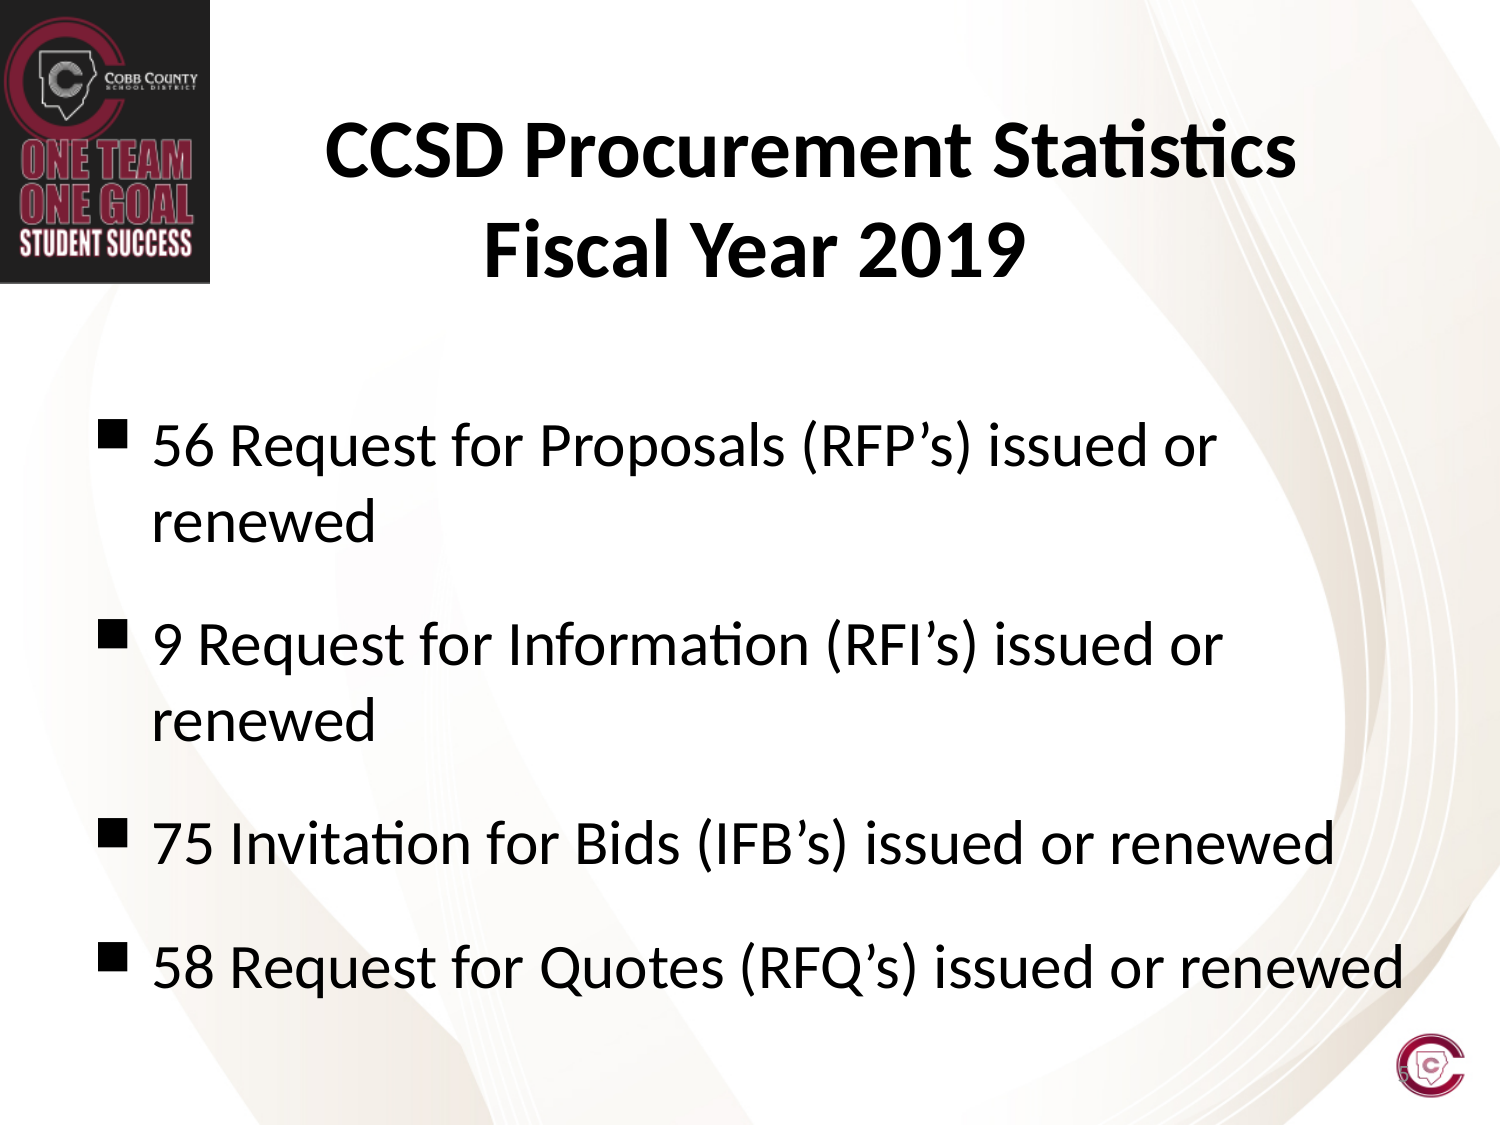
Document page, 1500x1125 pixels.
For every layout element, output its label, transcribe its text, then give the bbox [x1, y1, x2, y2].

picture [0, 0, 1500, 1125]
slide_number 5 [1074, 1042, 1425, 1103]
list 56 Request for Proposals (RFP’s) issued or renewed 9 Request for Information (RFI’s) issued or renewed 75 Invitation for Bids (IFB’s) issued or renewed 58 Request for Quotes (RFQ’s) issued or renewed [75, 395, 1425, 1025]
title CCSD Procurement Statistics Fiscal Year 2019 [80, 62, 1431, 425]
